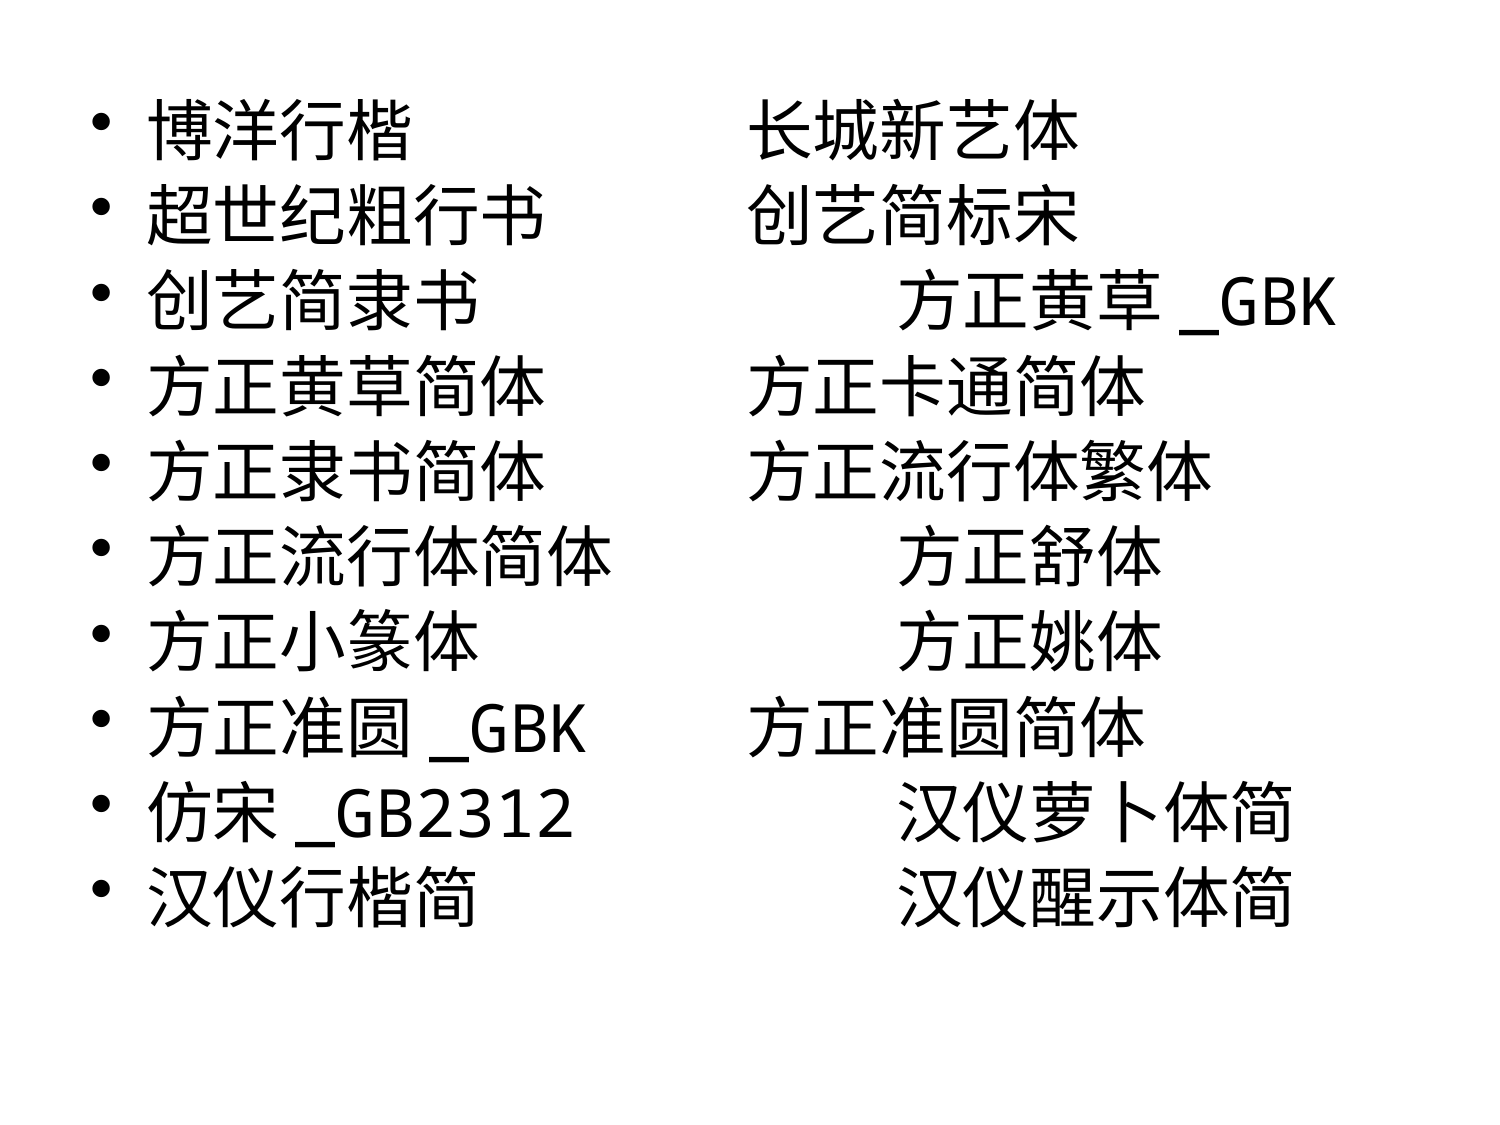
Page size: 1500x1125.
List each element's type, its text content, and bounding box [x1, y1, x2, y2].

list 博洋行楷 长城新艺体 超世纪粗行书 创艺简标宋 创艺简隶书 方正黄草_GBK 方正黄草简体 方正卡通简体 方正隶书简体 方正流行体繁体 方正流行体简体 方正舒体 方正小篆体 方正姚体 方正准圆_GBK 方正准圆简体 仿宋_GB2312 汉仪萝卜体简 汉仪行楷简 汉仪醒示体简 [74, 89, 1426, 1006]
